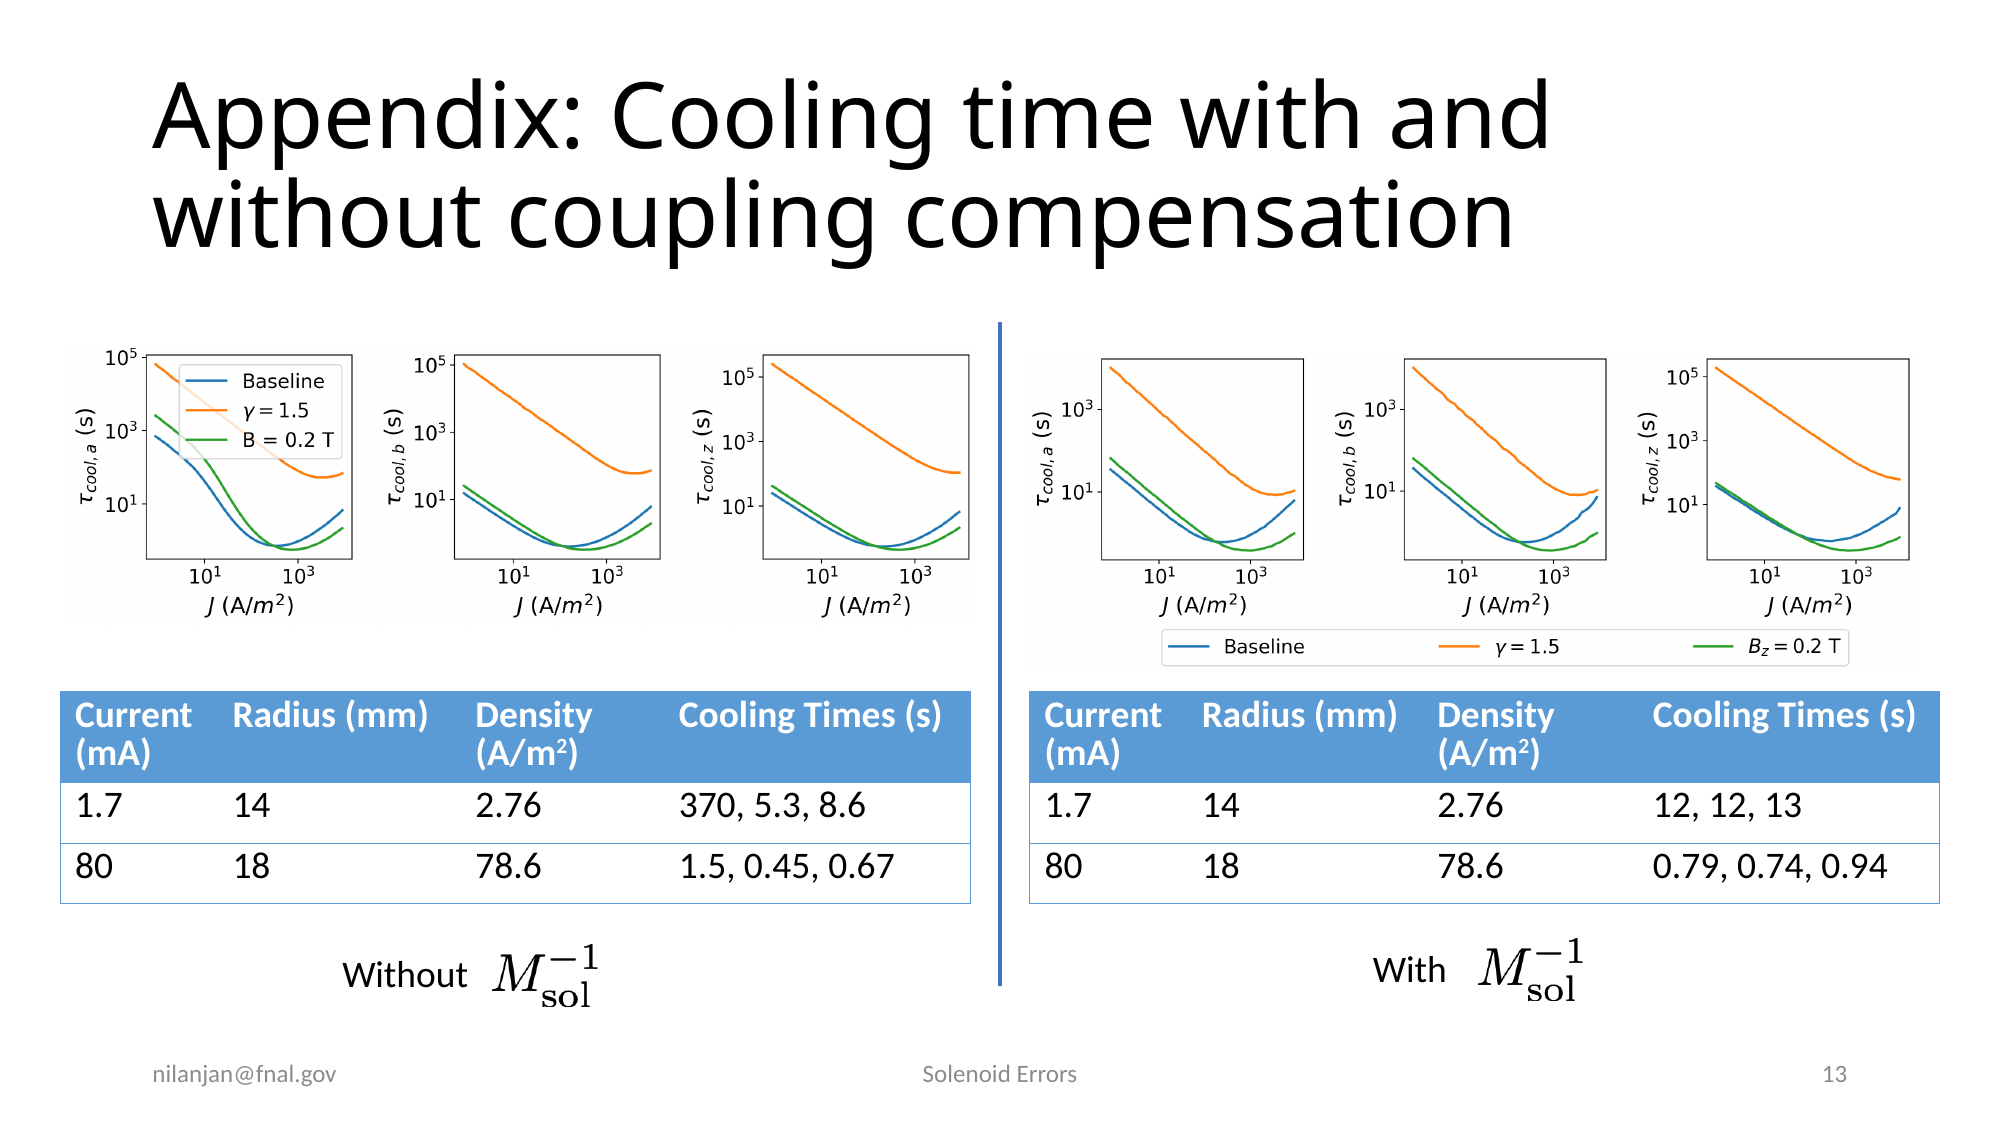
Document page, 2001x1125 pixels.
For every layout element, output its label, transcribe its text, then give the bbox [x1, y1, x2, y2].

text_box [327, 942, 623, 1007]
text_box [1358, 936, 1599, 1001]
table_cell 18 [1187, 844, 1422, 903]
table_cell 1.7 [61, 783, 218, 843]
title Appendix: Cooling time with and without coupling compensation [137, 59, 1863, 278]
table_cell 18 [218, 844, 460, 903]
table_header Current (mA) [61, 692, 218, 782]
table_cell 0.79, 0.74, 0.94 [1638, 844, 1939, 903]
table_cell 78.6 [460, 844, 664, 903]
slide_number 13 [1412, 1042, 1863, 1103]
table_header Density (A/m2) [1422, 692, 1638, 782]
table_header Current (mA) [1030, 692, 1187, 782]
table_cell 14 [218, 783, 460, 843]
footer Solenoid Errors [662, 1042, 1338, 1103]
table_header Density (A/m2) [460, 692, 664, 782]
table_cell 2.76 [460, 783, 664, 843]
table_cell 1.7 [1030, 783, 1187, 843]
table_cell 14 [1187, 783, 1422, 843]
table_header Radius (mm) [1187, 692, 1422, 782]
table_cell 2.76 [1422, 783, 1638, 843]
table_cell 80 [61, 844, 218, 903]
table_cell 1.5, 0.45, 0.67 [664, 844, 970, 903]
table_cell 12, 12, 13 [1638, 783, 1939, 843]
table_cell 370, 5.3, 8.6 [664, 783, 970, 843]
table_header Cooling Times (s) [664, 692, 970, 782]
picture [65, 341, 977, 627]
table_cell 80 [1030, 844, 1187, 903]
table_header Radius (mm) [218, 692, 460, 782]
slide_number nilanjan@fnal.gov [137, 1042, 588, 1103]
table_cell 78.6 [1422, 844, 1638, 903]
picture [1023, 350, 1917, 674]
table_header Cooling Times (s) [1638, 692, 1939, 782]
